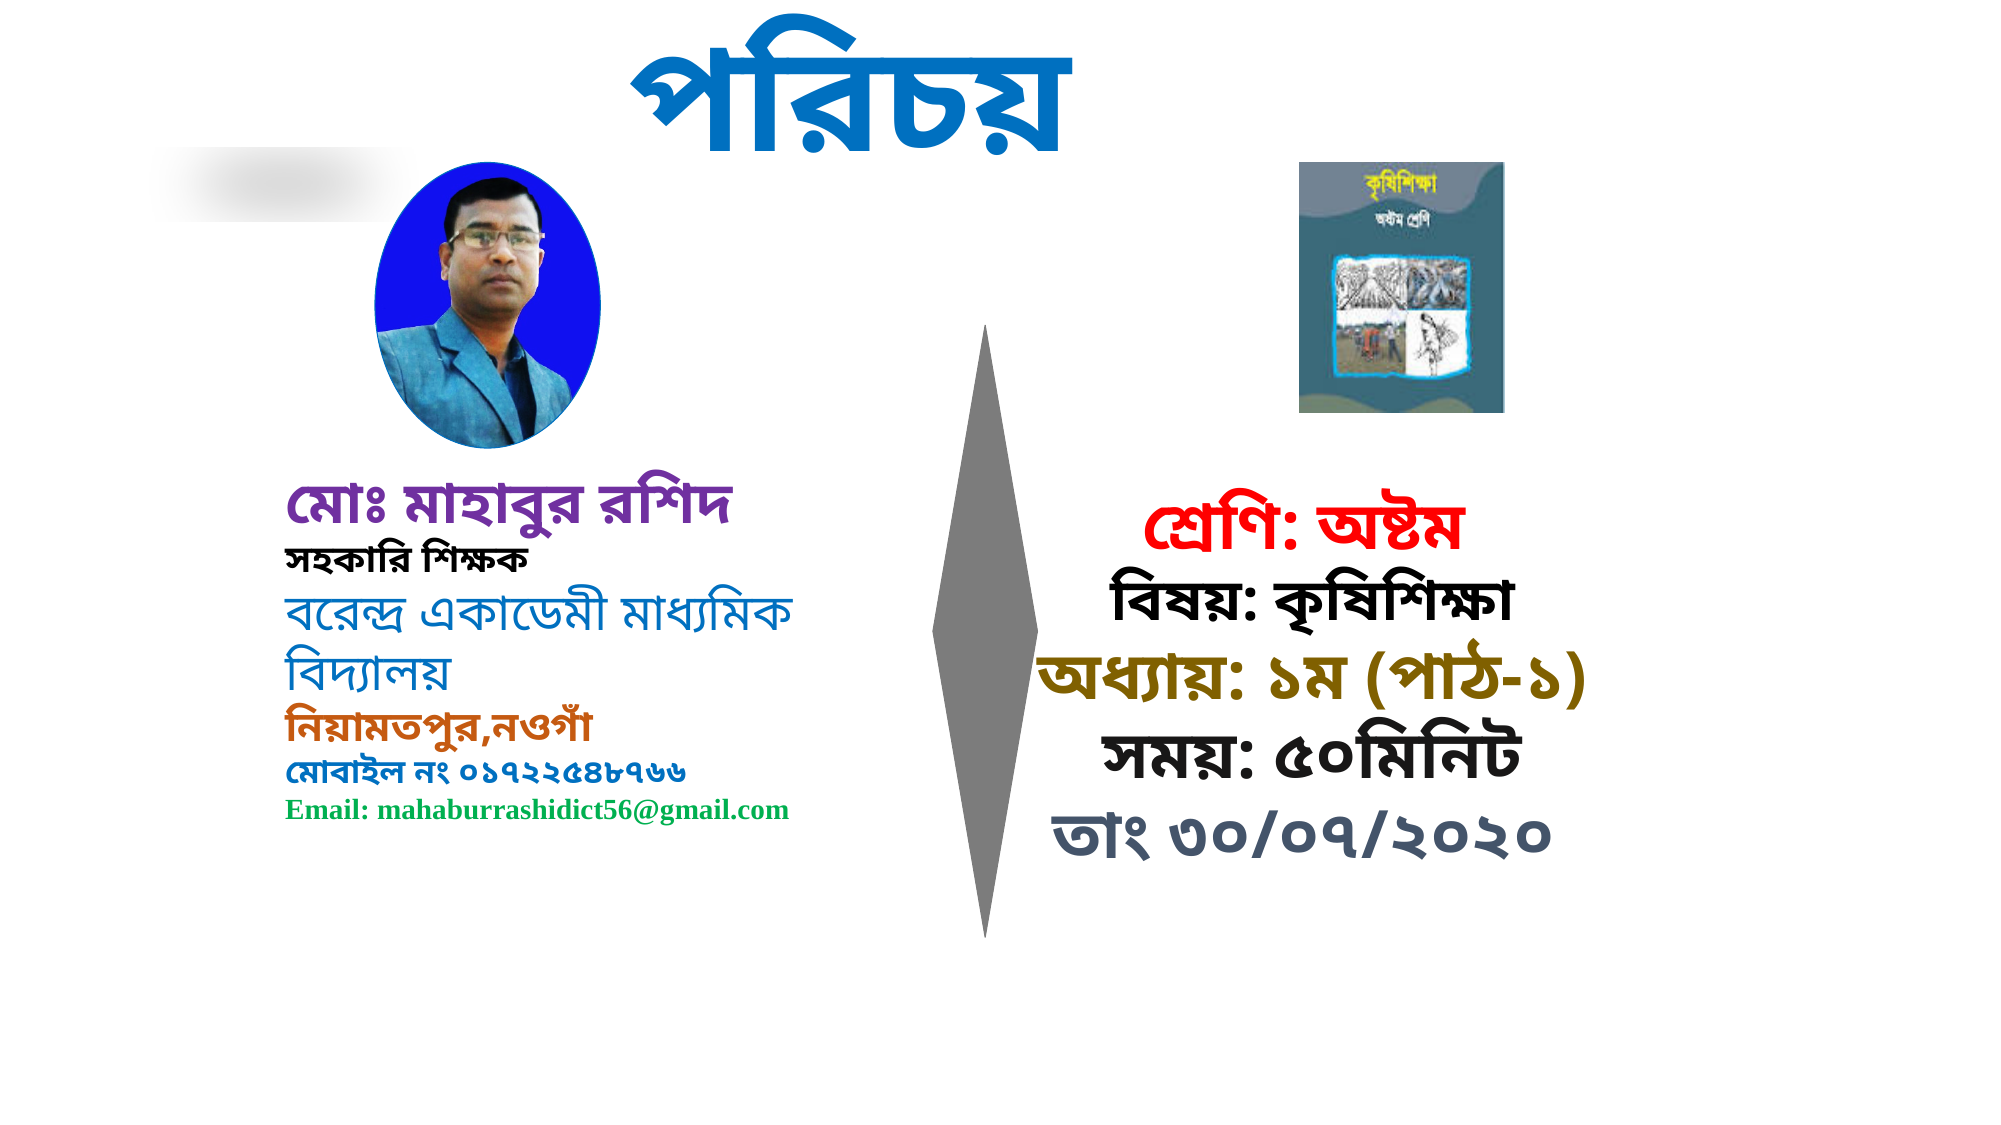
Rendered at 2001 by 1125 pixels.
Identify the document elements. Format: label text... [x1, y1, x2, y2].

picture [374, 162, 601, 449]
text_box শ্রেণি: অষ্টম বিষয়: কৃষিশিক্ষা অধ্যায়: ১ম (পাঠ-১) সময়: ৫০মিনিট তাং ৩০/০৭/২০২০ [997, 474, 1650, 880]
text_box [931, 324, 1039, 938]
picture [1299, 162, 1505, 413]
text_box মোঃ মাহাবুর রশিদ সহকারি শিক্ষক বরেন্দ্র একাডেমী মাধ্যমিক বিদ্যালয় নিয়ামতপুর,নওগাঁ মোবাইল নং ০১৭২২৫৪৮৭৬৬ Email: mahaburrashidict56@gmail.com [270, 457, 846, 833]
text_box পরিচয় [575, 0, 1125, 189]
